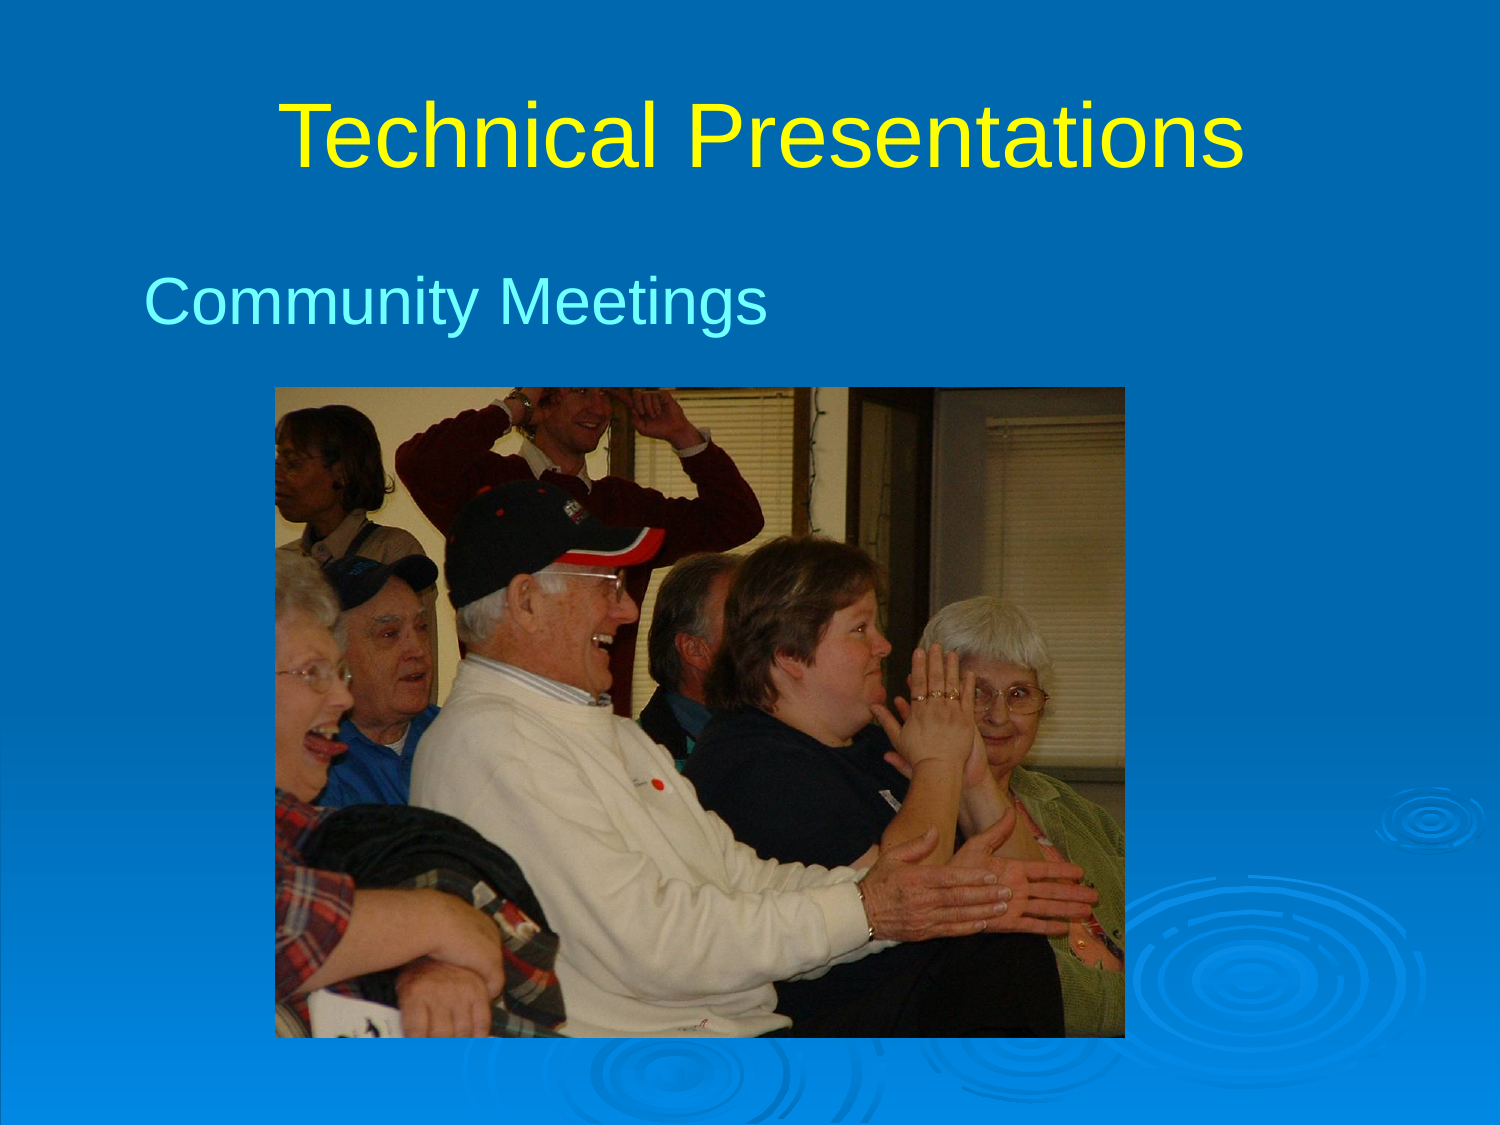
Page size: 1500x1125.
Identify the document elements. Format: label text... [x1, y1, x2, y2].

list Community Meetings [112, 249, 1251, 993]
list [274, 387, 1126, 1038]
title Technical Presentations [87, 37, 1438, 225]
